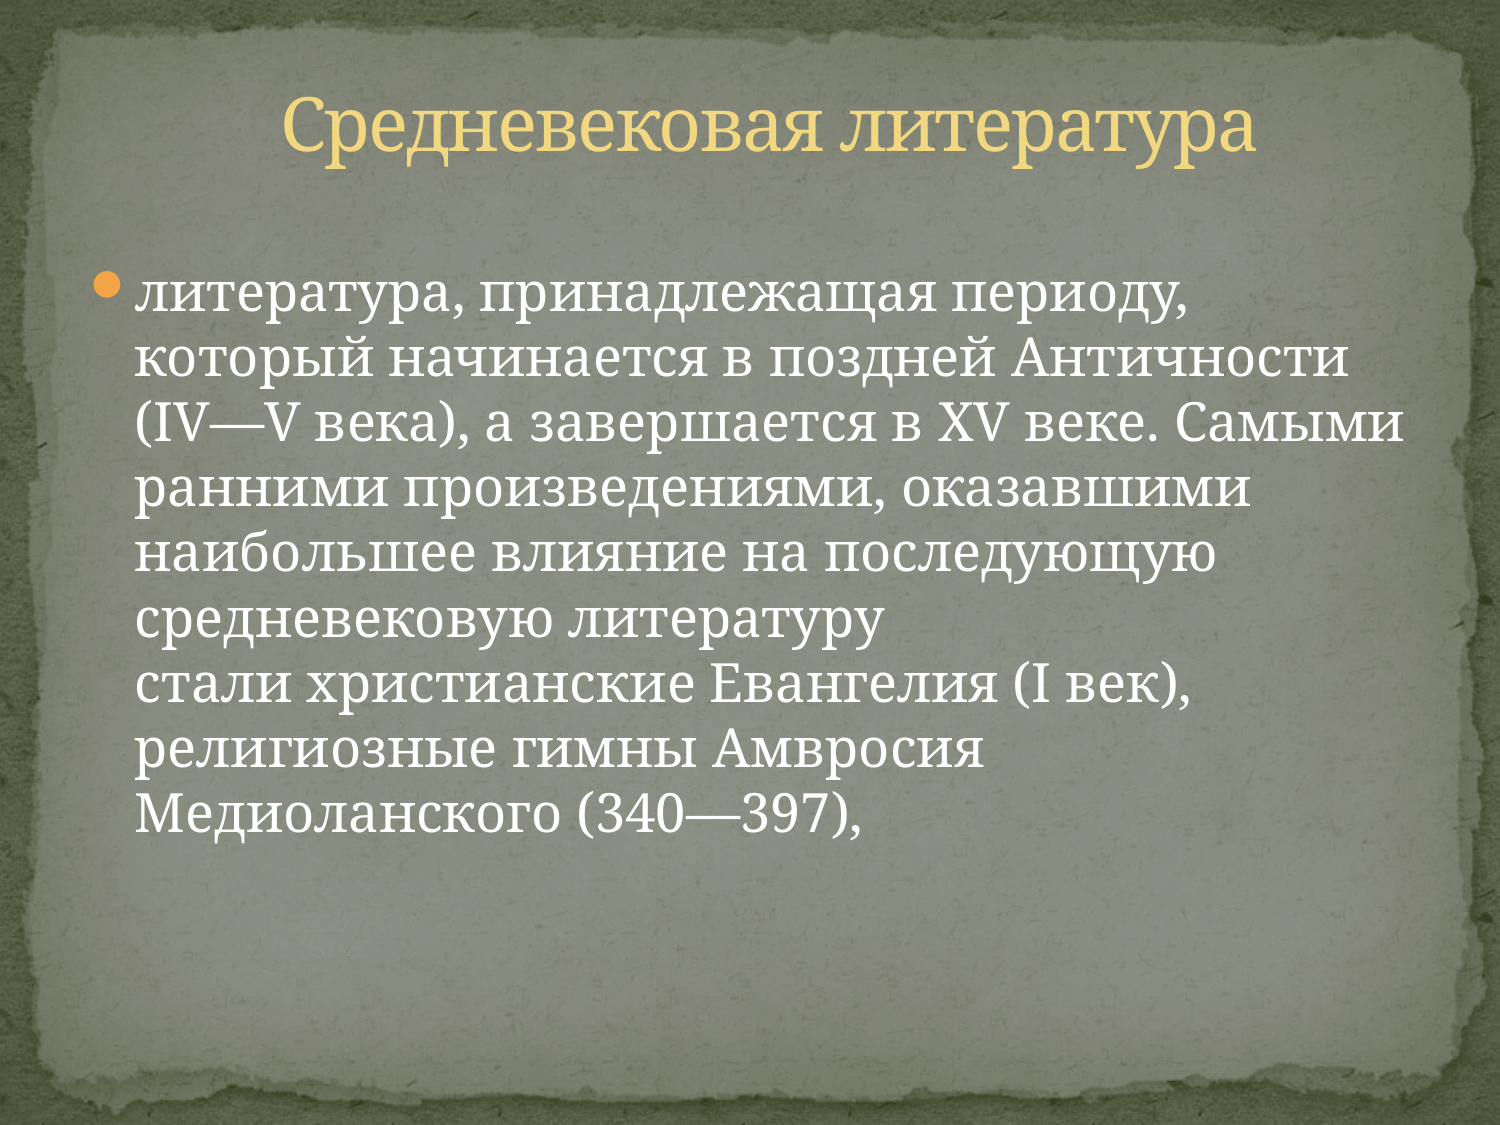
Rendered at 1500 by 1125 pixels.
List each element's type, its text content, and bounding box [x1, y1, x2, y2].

list литература, принадлежащая периоду, который начинается в поздней Античности (IV—V века), а завершается в XV веке. Самыми ранними произведениями, оказавшими наибольшее влияние на последующую средневековую литературу стали христианские Евангелия (I век), религиозные гимны Амвросия Медиоланского (340—397), [75, 249, 1425, 1000]
title Средневековая литература [265, 42, 1500, 279]
